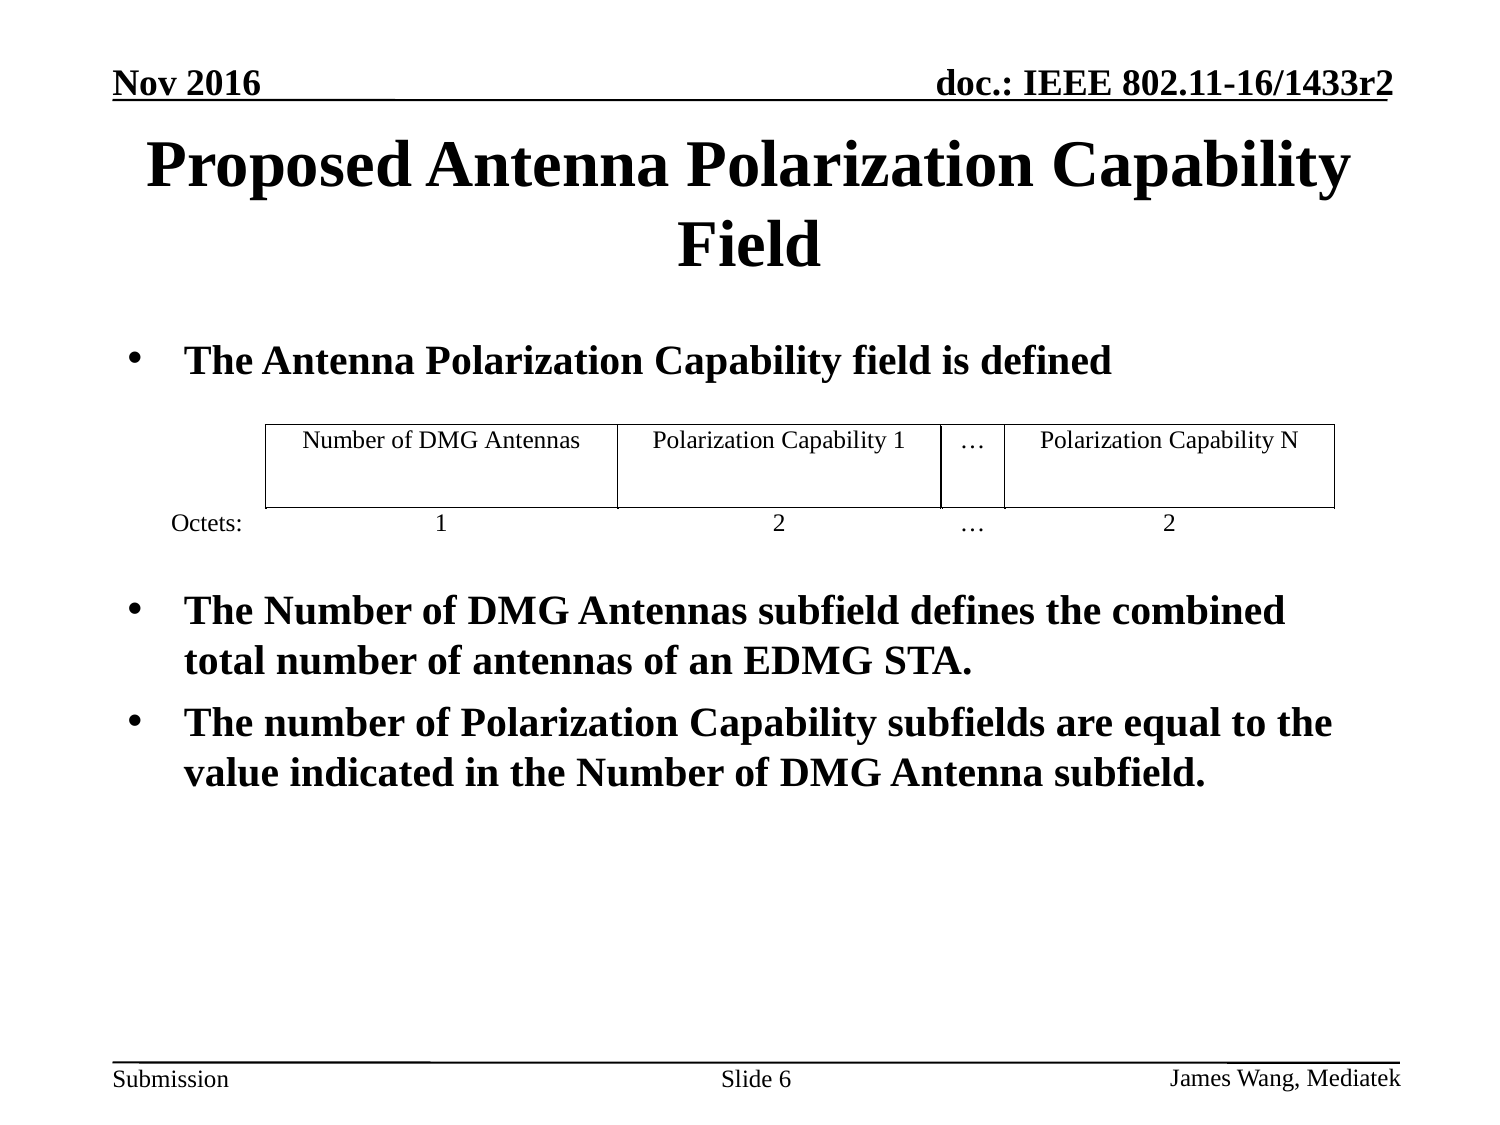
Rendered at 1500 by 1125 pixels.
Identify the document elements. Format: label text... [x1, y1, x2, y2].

list The Antenna Polarization Capability field is defined The Number of DMG Antennas subfield defines the combined total number of antennas of an EDMG STA. The number of Polarization Capability subfields are equal to the value indicated in the Number of DMG Antenna subfield. [112, 593, 1388, 1000]
title Proposed Antenna Polarization Capability Field [112, 112, 1388, 288]
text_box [0, 423, 1490, 585]
list The Antenna Polarization Capability field is defined The Number of DMG Antennas subfield defines the combined total number of antennas of an EDMG STA. The number of Polarization Capability subfields are equal to the value indicated in the Number of DMG Antenna subfield. [112, 324, 1388, 422]
slide_number Slide 6 [712, 1061, 800, 1123]
